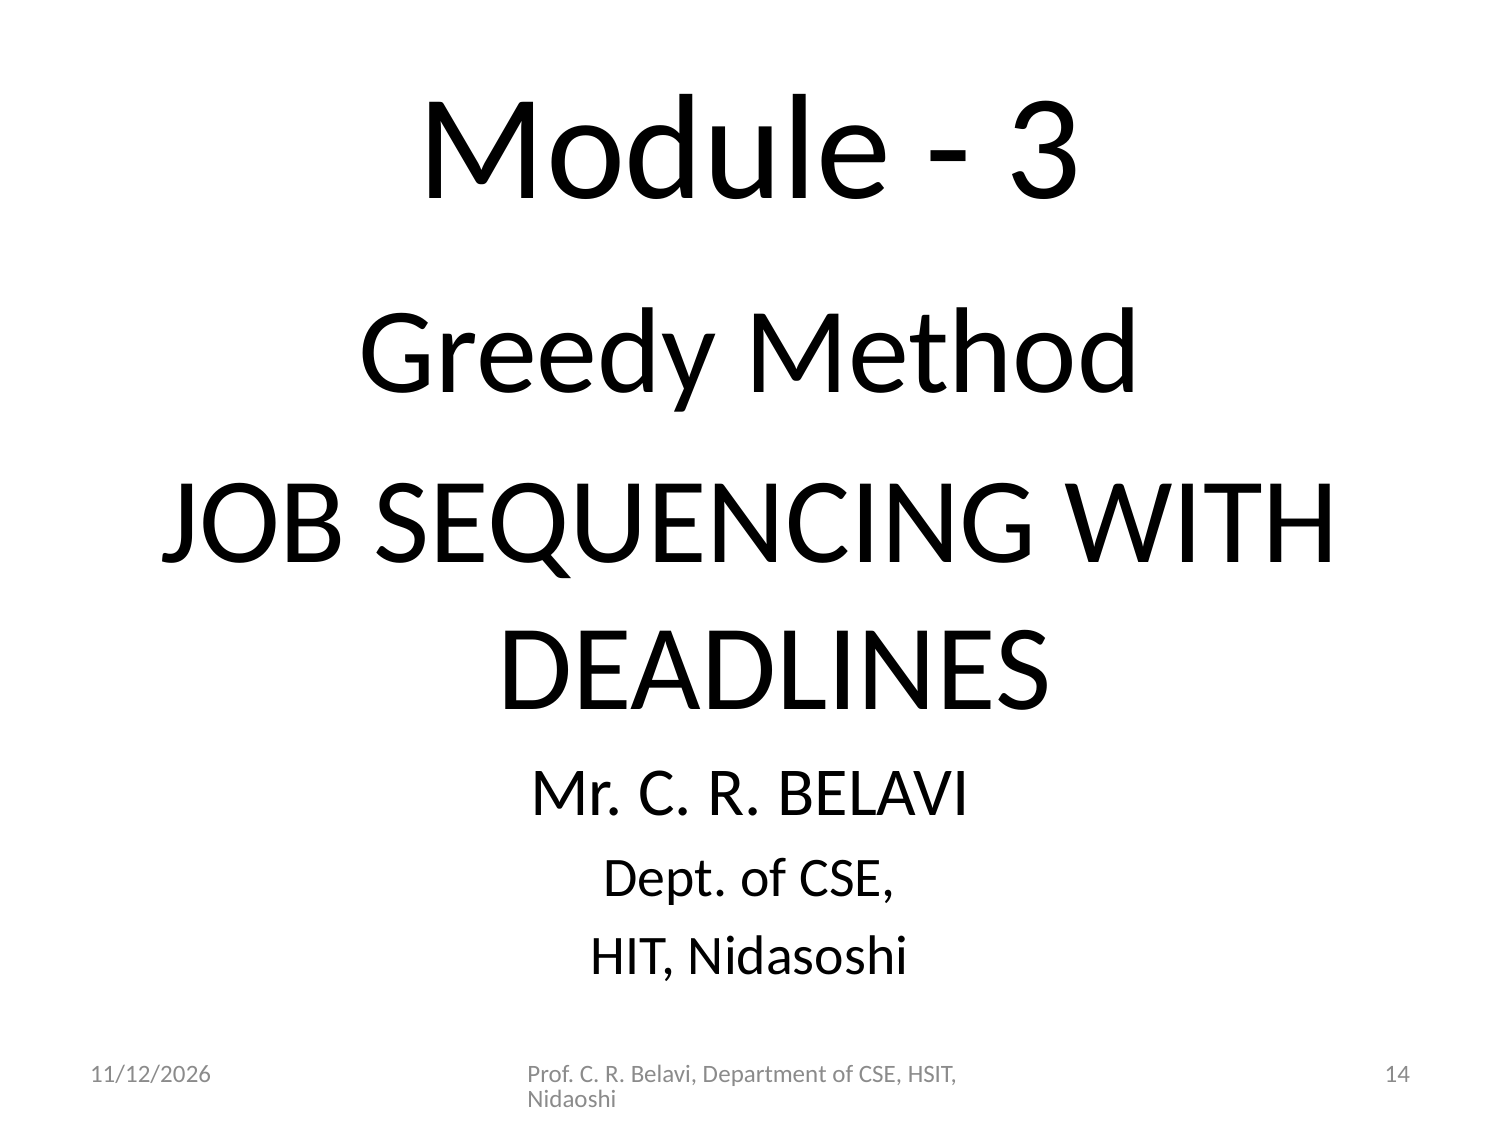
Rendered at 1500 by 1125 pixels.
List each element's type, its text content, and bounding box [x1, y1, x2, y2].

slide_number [75, 1042, 425, 1103]
list Greedy Method JOB SEQUENCING WITH DEADLINES Mr. C. R. BELAVI Dept. of CSE, HIT, Nidasoshi [75, 262, 1425, 1005]
title Module - 3 [75, 45, 1425, 233]
footer Prof. C. R. Belavi, Department of CSE, HSIT, Nidaoshi [512, 1042, 988, 1103]
slide_number 14 [1074, 1042, 1425, 1103]
